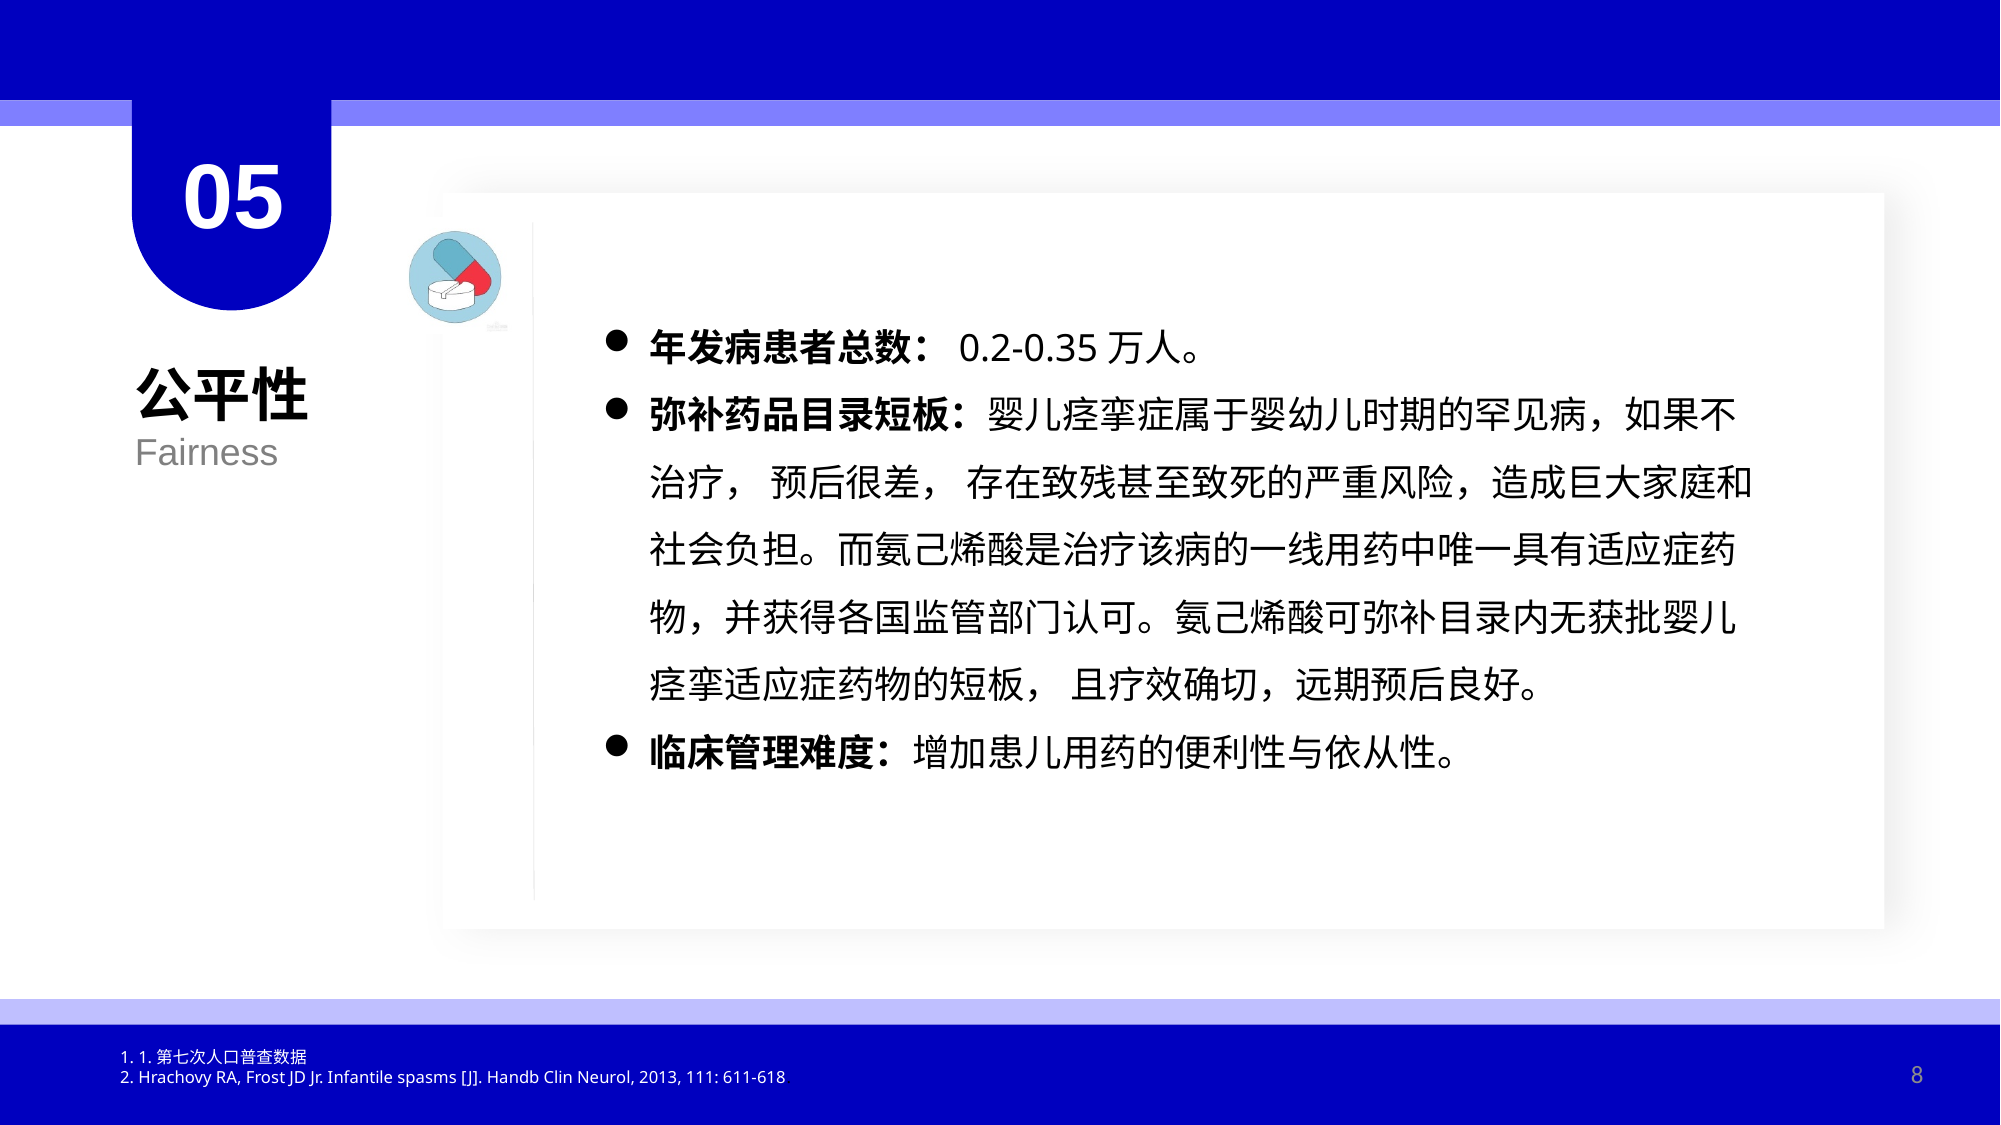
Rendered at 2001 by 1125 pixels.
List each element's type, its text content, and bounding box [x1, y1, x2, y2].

text_box [130, 0, 333, 312]
text_box 公平性 Fairness [120, 350, 325, 481]
text_box 1. 1.第七次人口普查数据 2. Hrachovy RA, Frost JD Jr. Infantile spasms [J]. Handb Clin Neurol, 2013, 111: 611-618. [105, 1040, 1955, 1095]
text_box 年发病患者总数：0.2-0.35万人。 弥补药品目录短板：婴儿痉挛症属于婴幼儿时期的罕见病，如果不治疗， 预后很差， 存在致残甚至致死的严重风险，造成巨大家庭和社会负担。而氨己烯酸是治疗该病的一线用药中唯一具有适应症药物，并获得各国监管部门认可。氨己烯酸可弥补目录内无获批婴儿痉挛适应症药物的短板， 且疗效确切，远期预后良好。 临床管理难度：增加患儿用药的便利性与依从性。 [587, 293, 1776, 782]
text_box [442, 192, 1885, 929]
picture [396, 217, 514, 334]
text_box 05 [151, 129, 316, 255]
